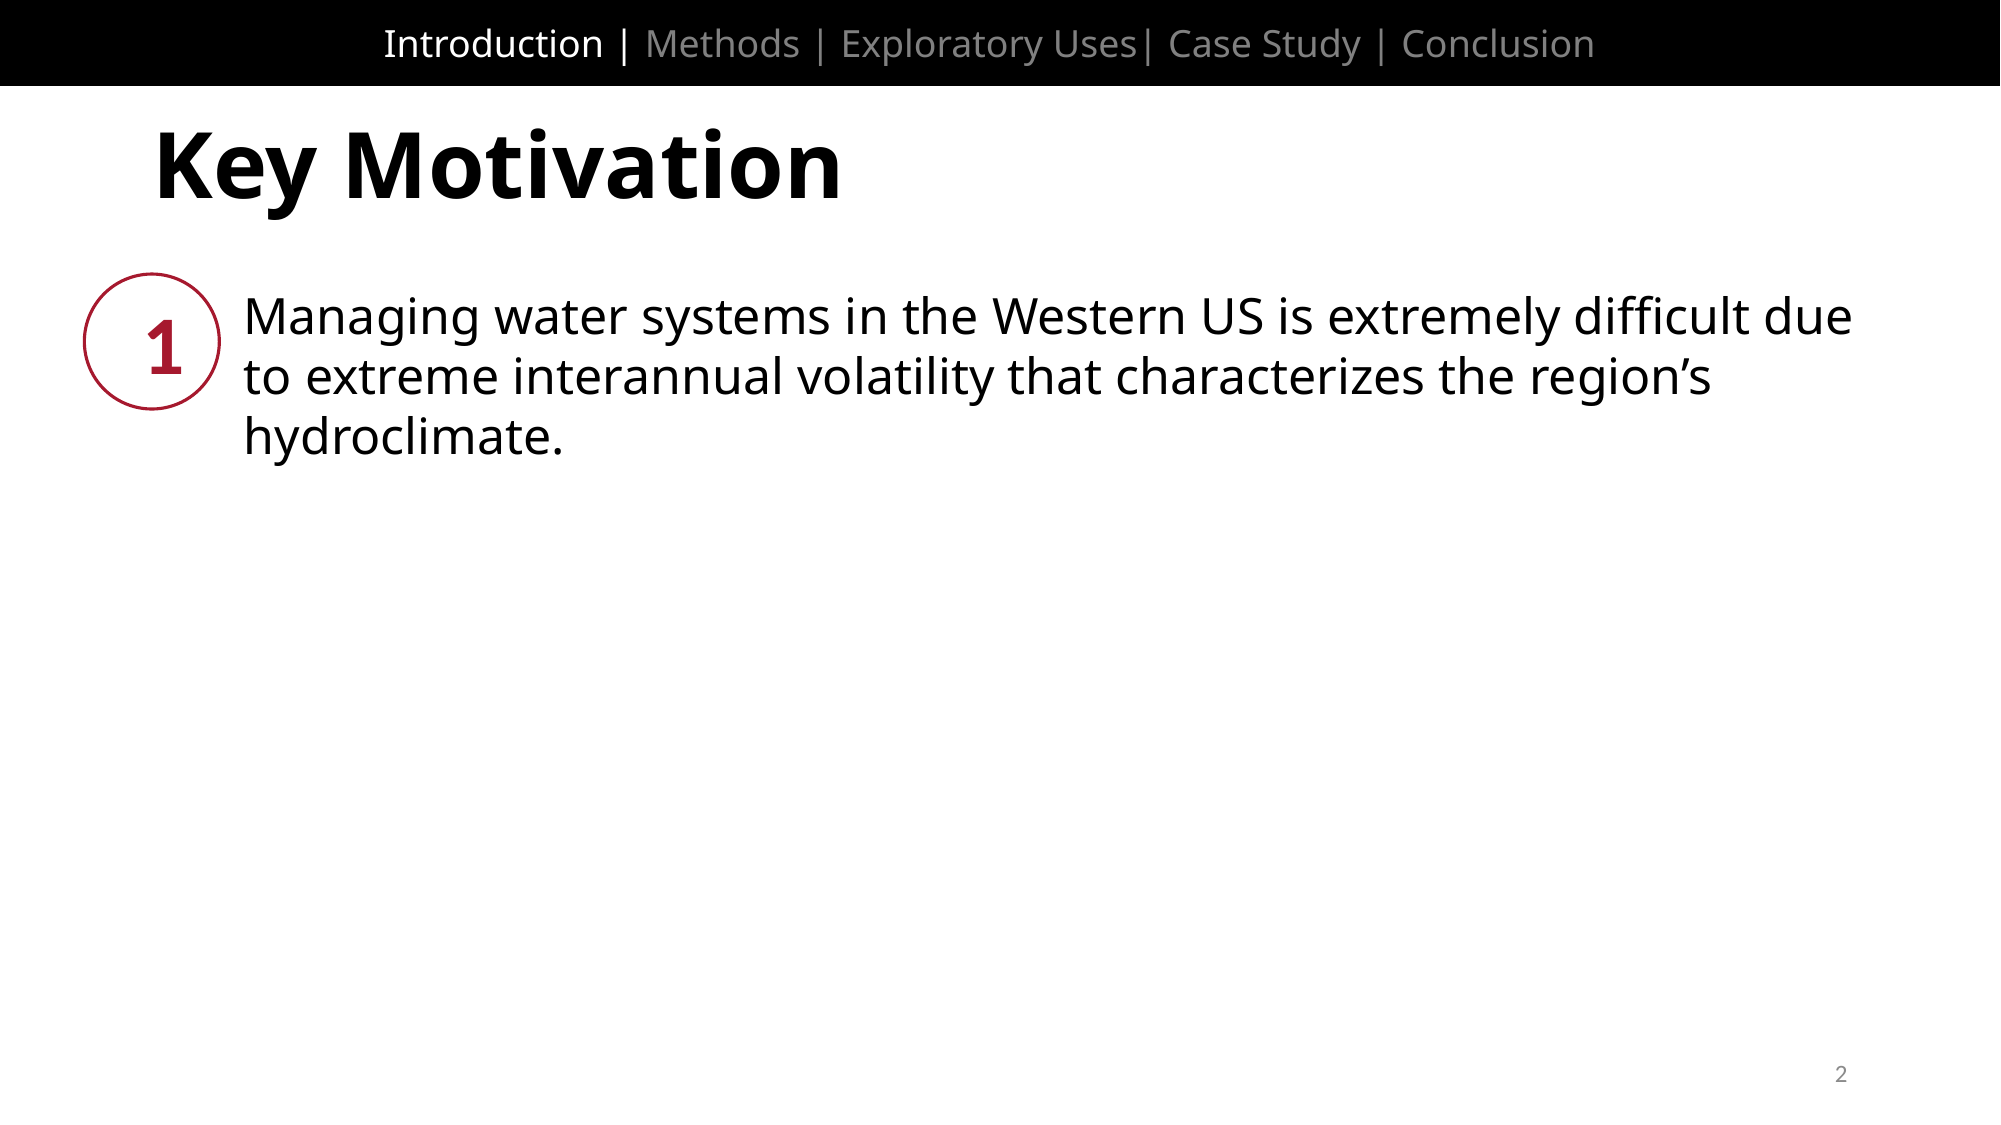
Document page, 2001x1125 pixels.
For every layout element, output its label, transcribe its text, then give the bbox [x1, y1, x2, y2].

text_box 1 [127, 283, 176, 399]
text_box Introduction | Methods | Exploratory Uses| Case Study | Conclusion [0, 0, 2000, 87]
text_box [83, 272, 221, 411]
text_box Managing water systems in the Western US is extremely difficult due to extreme interannual volatility that characterizes the region’s hydroclimate. [228, 277, 1872, 472]
slide_number 2 [1412, 1042, 1863, 1103]
title Key Motivation [137, 87, 1863, 278]
